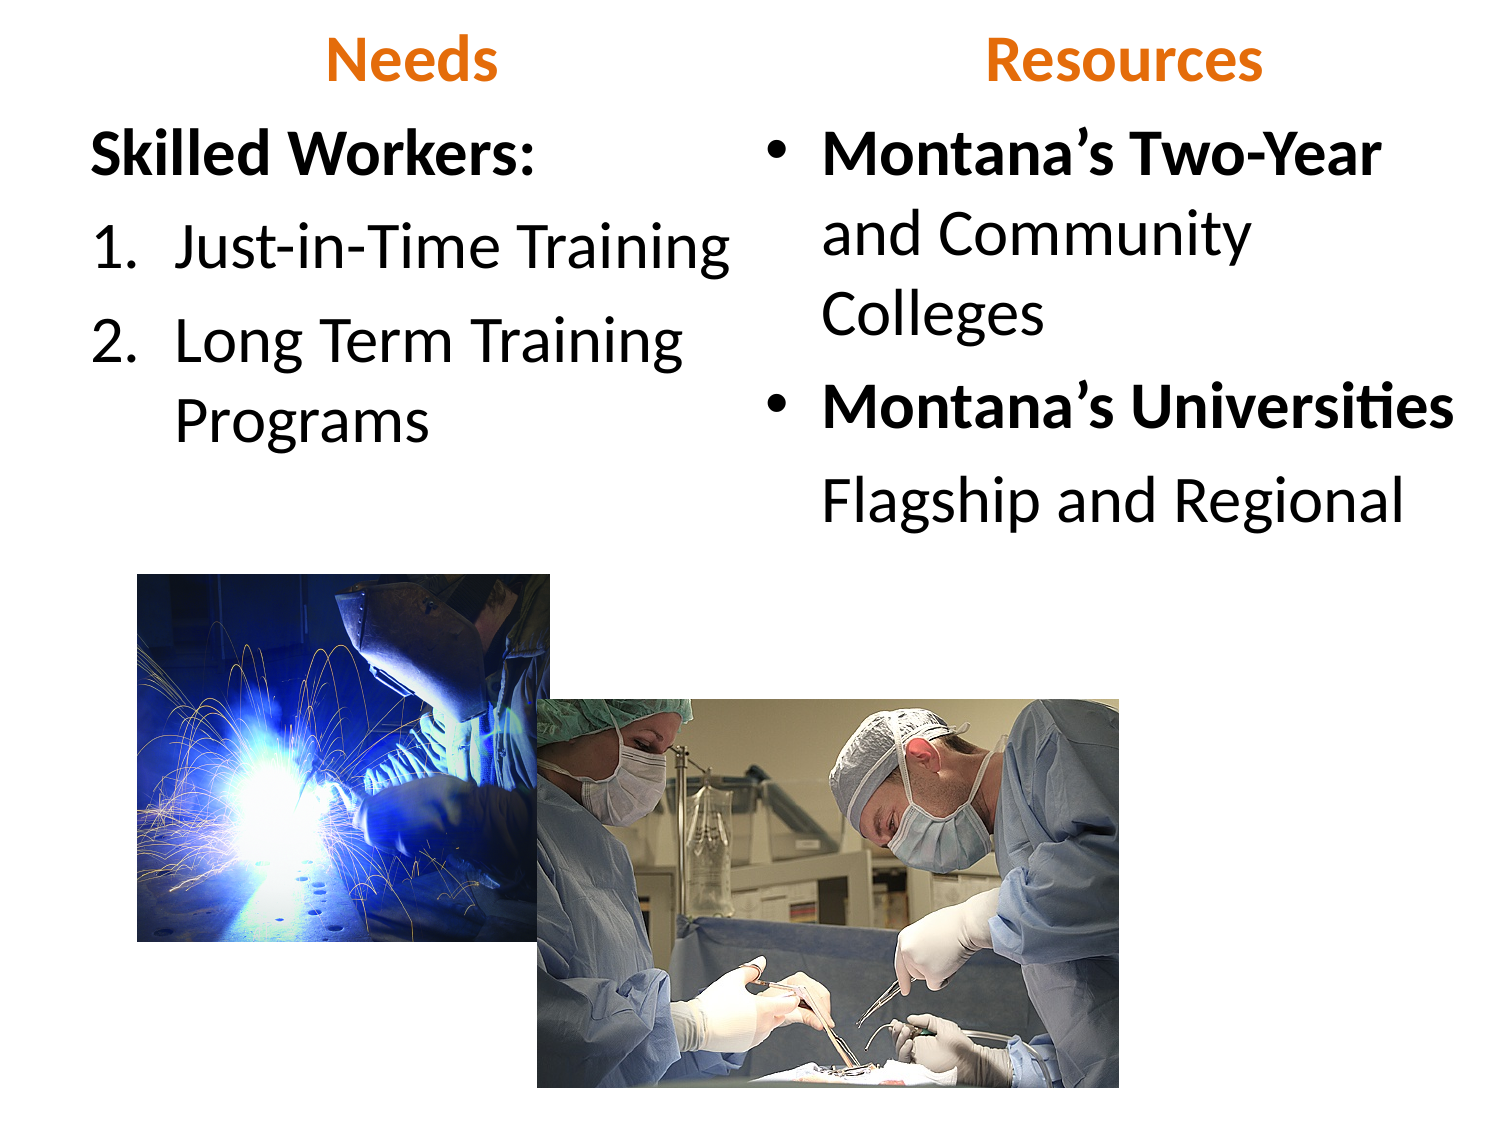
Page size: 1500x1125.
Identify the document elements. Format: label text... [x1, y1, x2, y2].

picture [137, 574, 1120, 1088]
list Needs Skilled Workers: Just-in-Time Training Long Term Training Programs [75, 0, 750, 1078]
list Resources Montana’s Two-Year and Community Colleges Montana’s Universities Flagship and Regional [750, 0, 1500, 1078]
